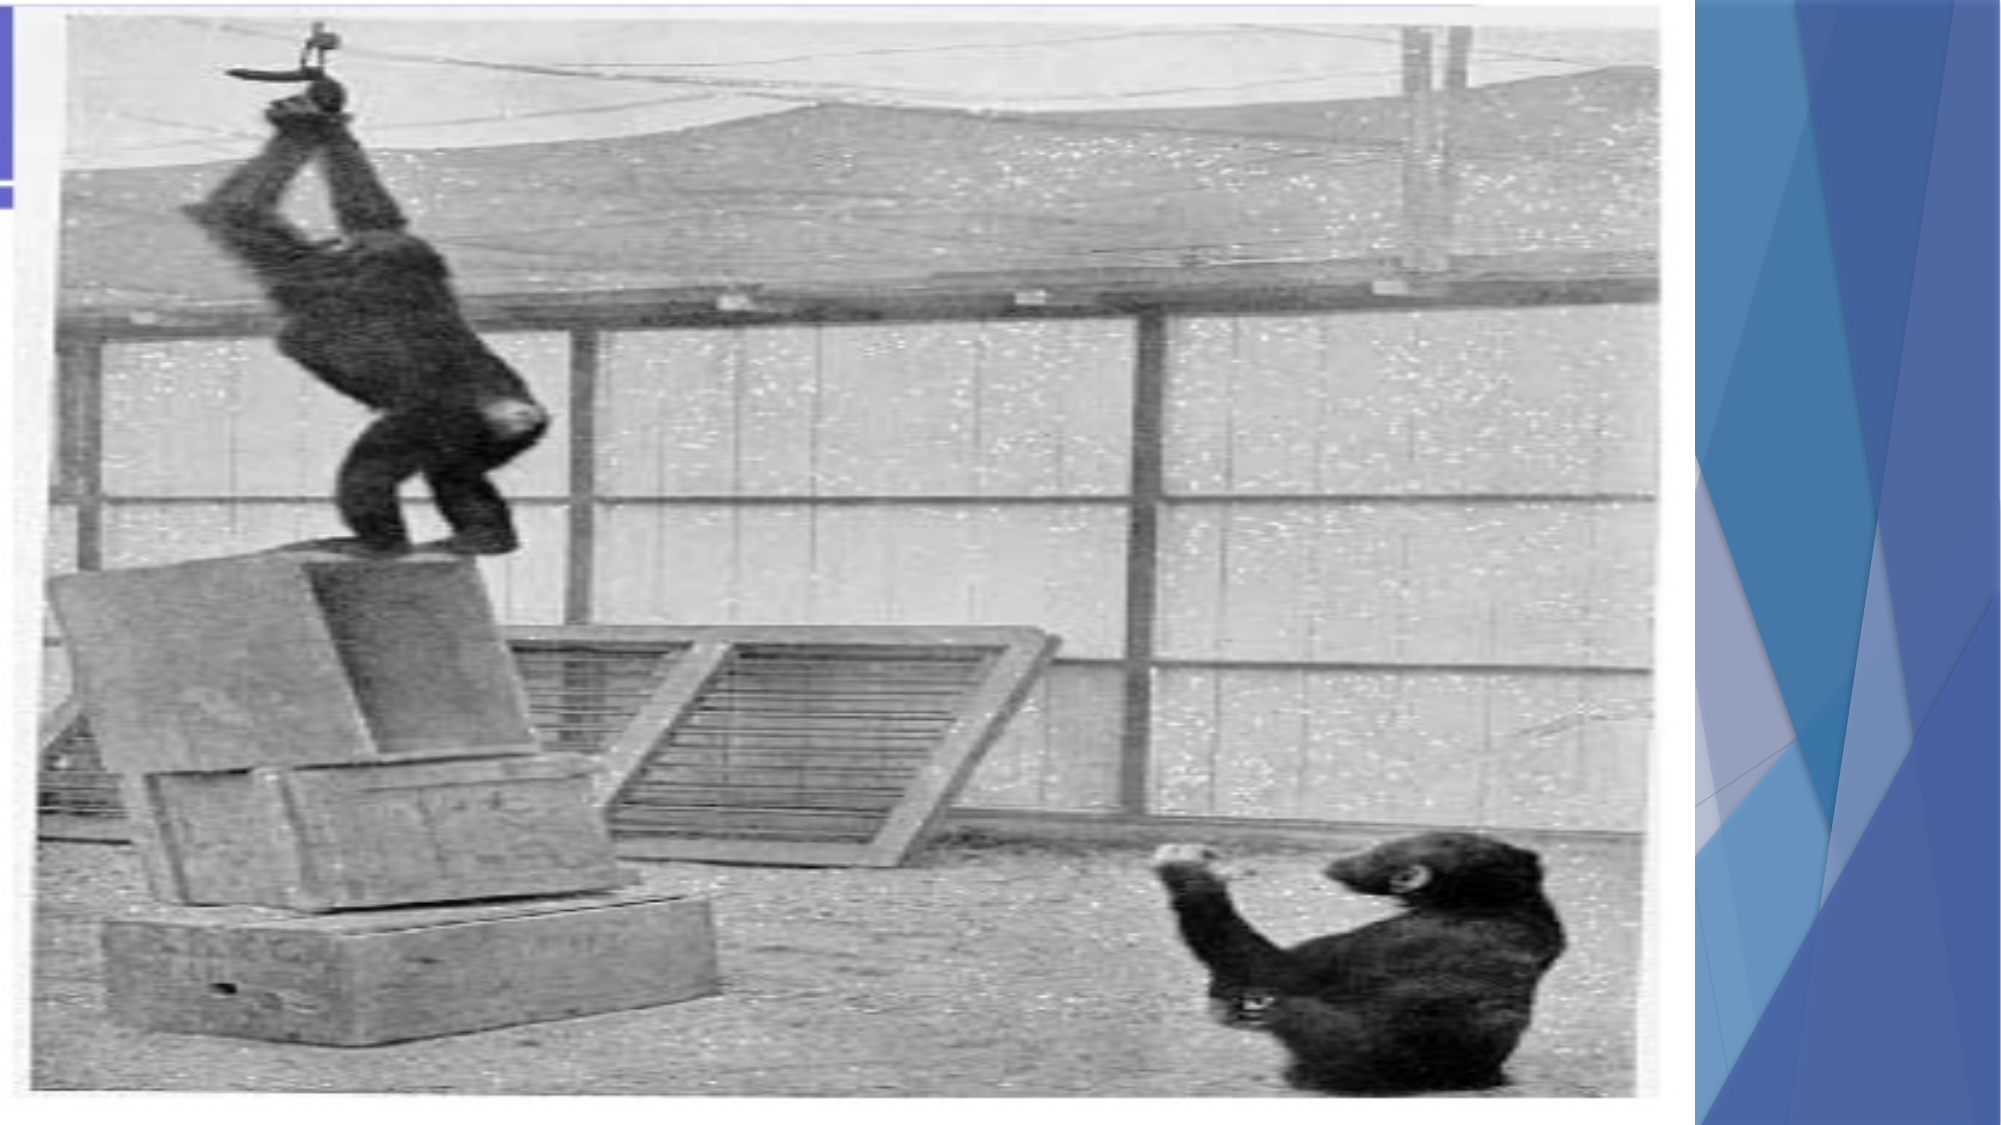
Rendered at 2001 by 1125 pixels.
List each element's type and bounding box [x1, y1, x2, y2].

list [0, 0, 1696, 1125]
